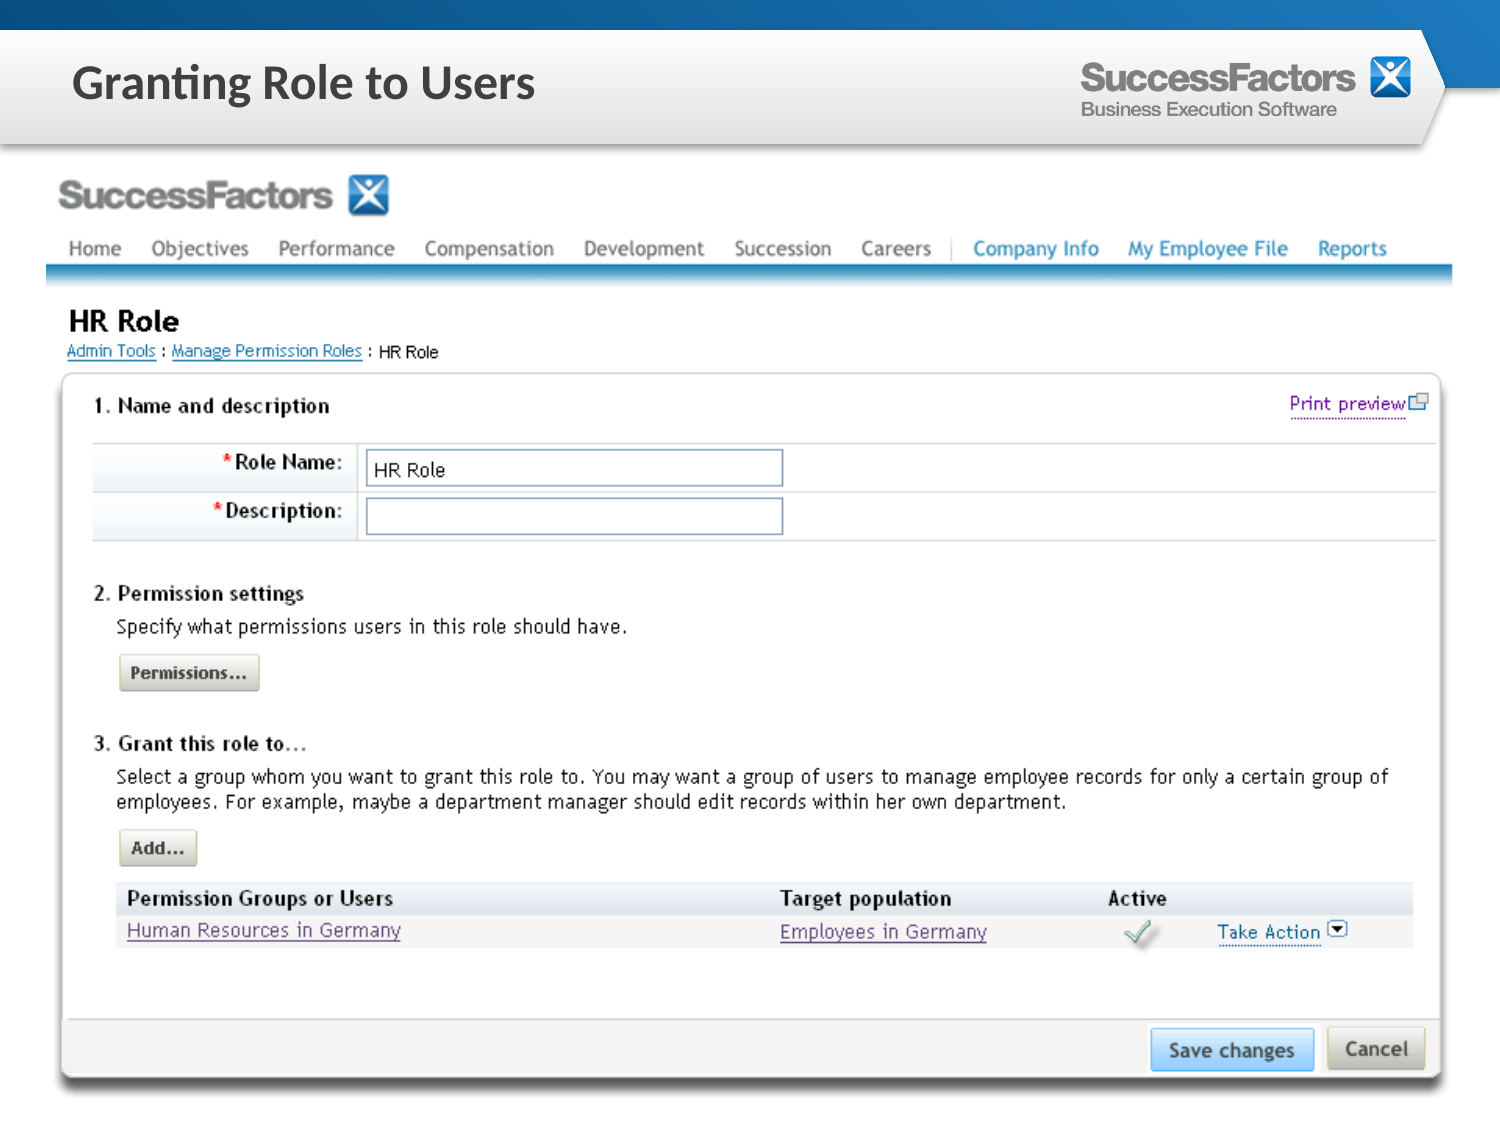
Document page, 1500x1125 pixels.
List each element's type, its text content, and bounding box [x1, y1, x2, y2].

picture [1081, 51, 1417, 116]
picture [45, 174, 1454, 1101]
title Granting Role to Users [56, 26, 1008, 143]
